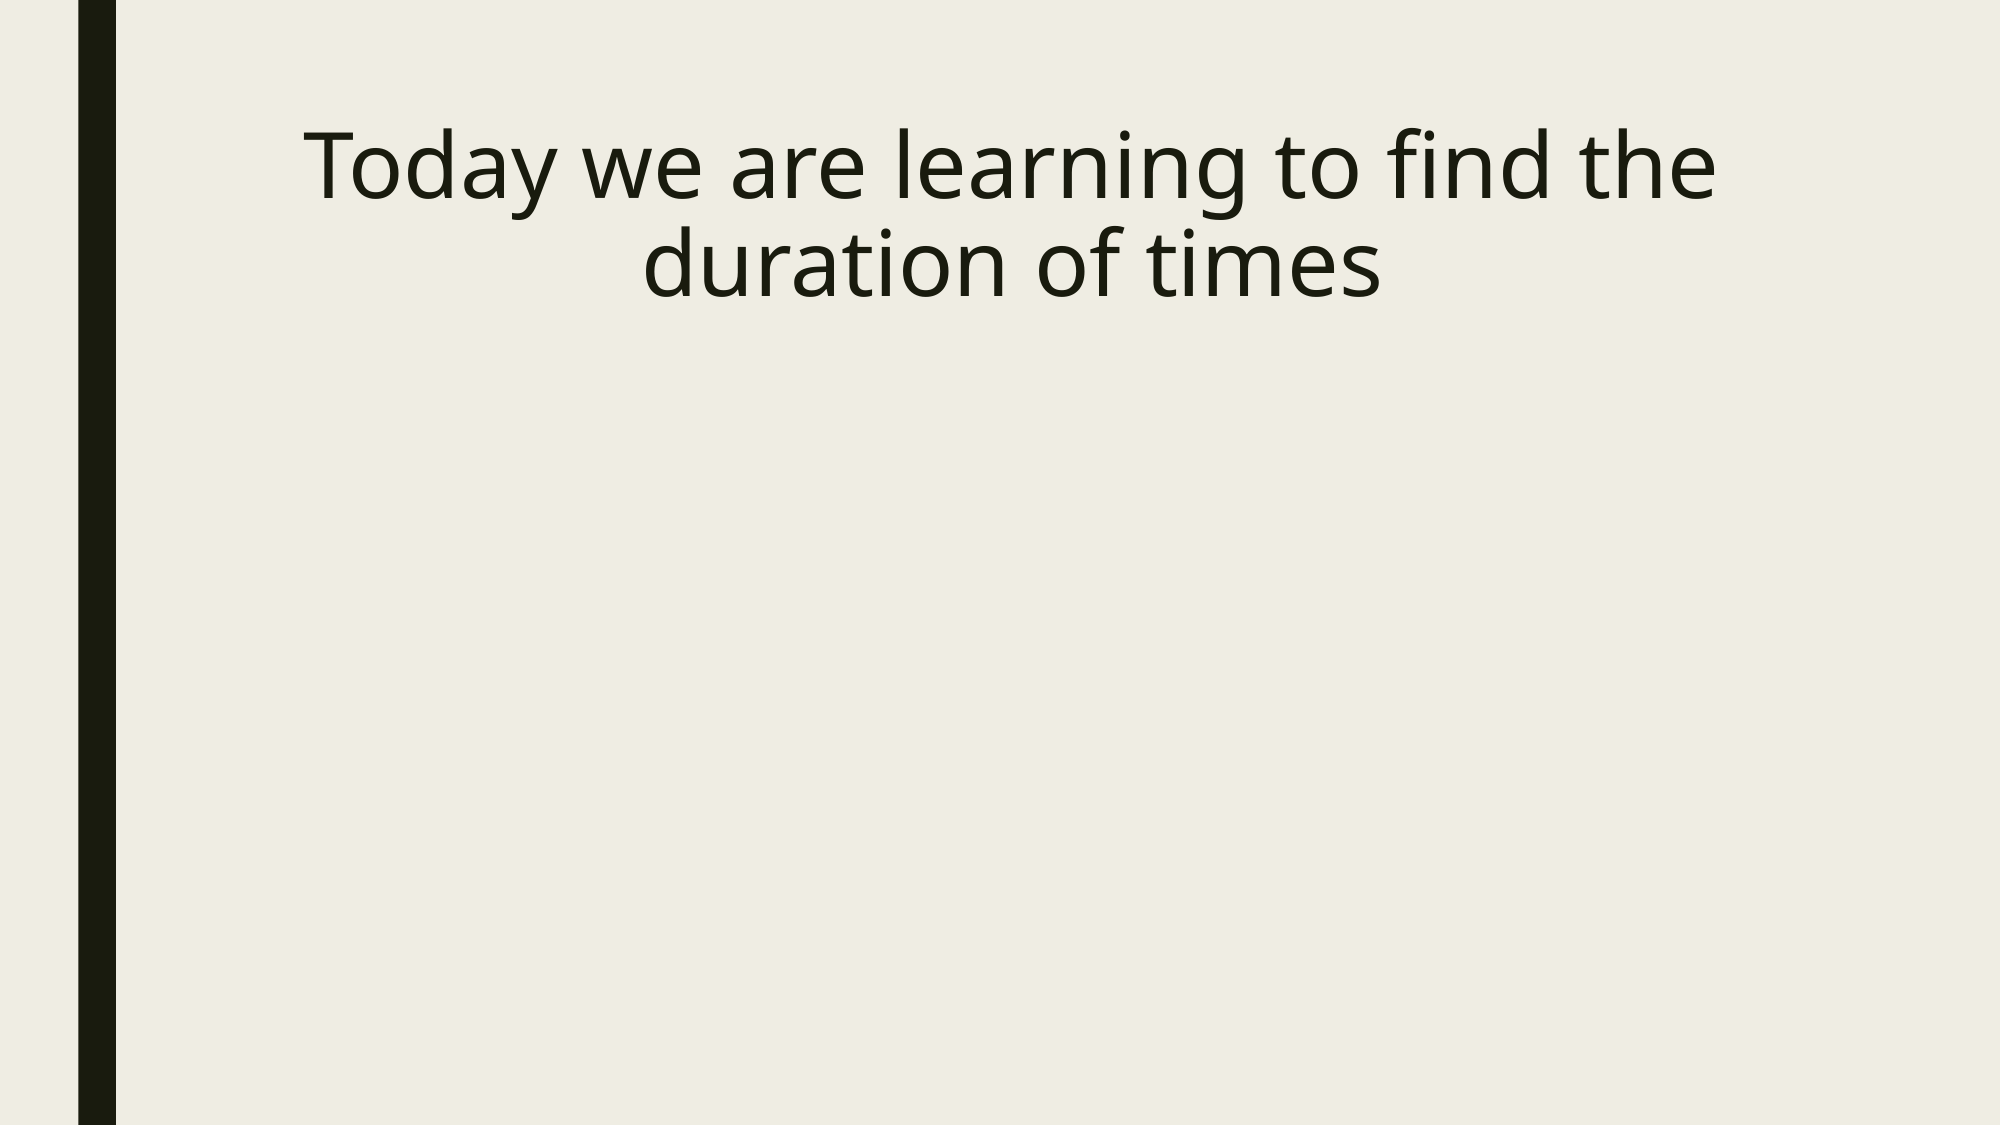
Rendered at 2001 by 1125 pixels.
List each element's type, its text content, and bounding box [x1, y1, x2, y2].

title Today we are learning to find the duration of times [225, 112, 1800, 357]
